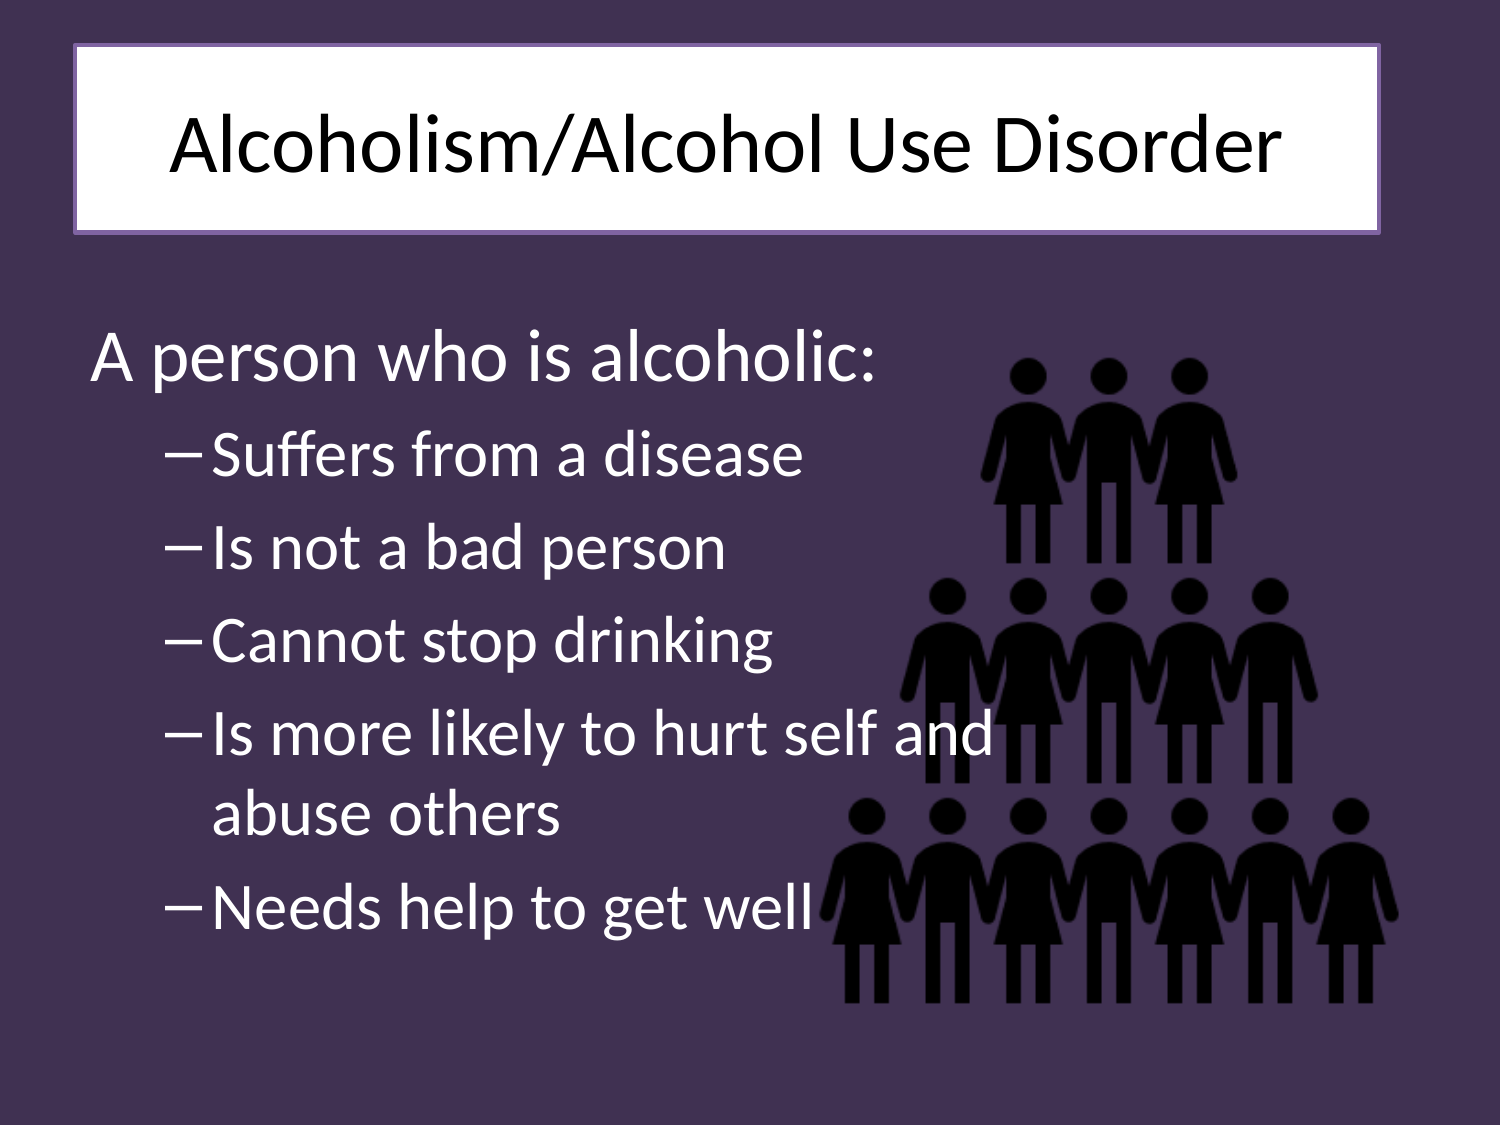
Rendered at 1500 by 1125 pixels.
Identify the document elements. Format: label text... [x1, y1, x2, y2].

picture [749, 328, 1454, 1033]
list A person who is alcoholic: Suffers from a disease Is not a bad person Cannot stop drinking Is more likely to hurt self and abuse others Needs help to get well [75, 298, 1057, 1008]
title Alcoholism/Alcohol Use Disorder [73, 43, 1381, 235]
